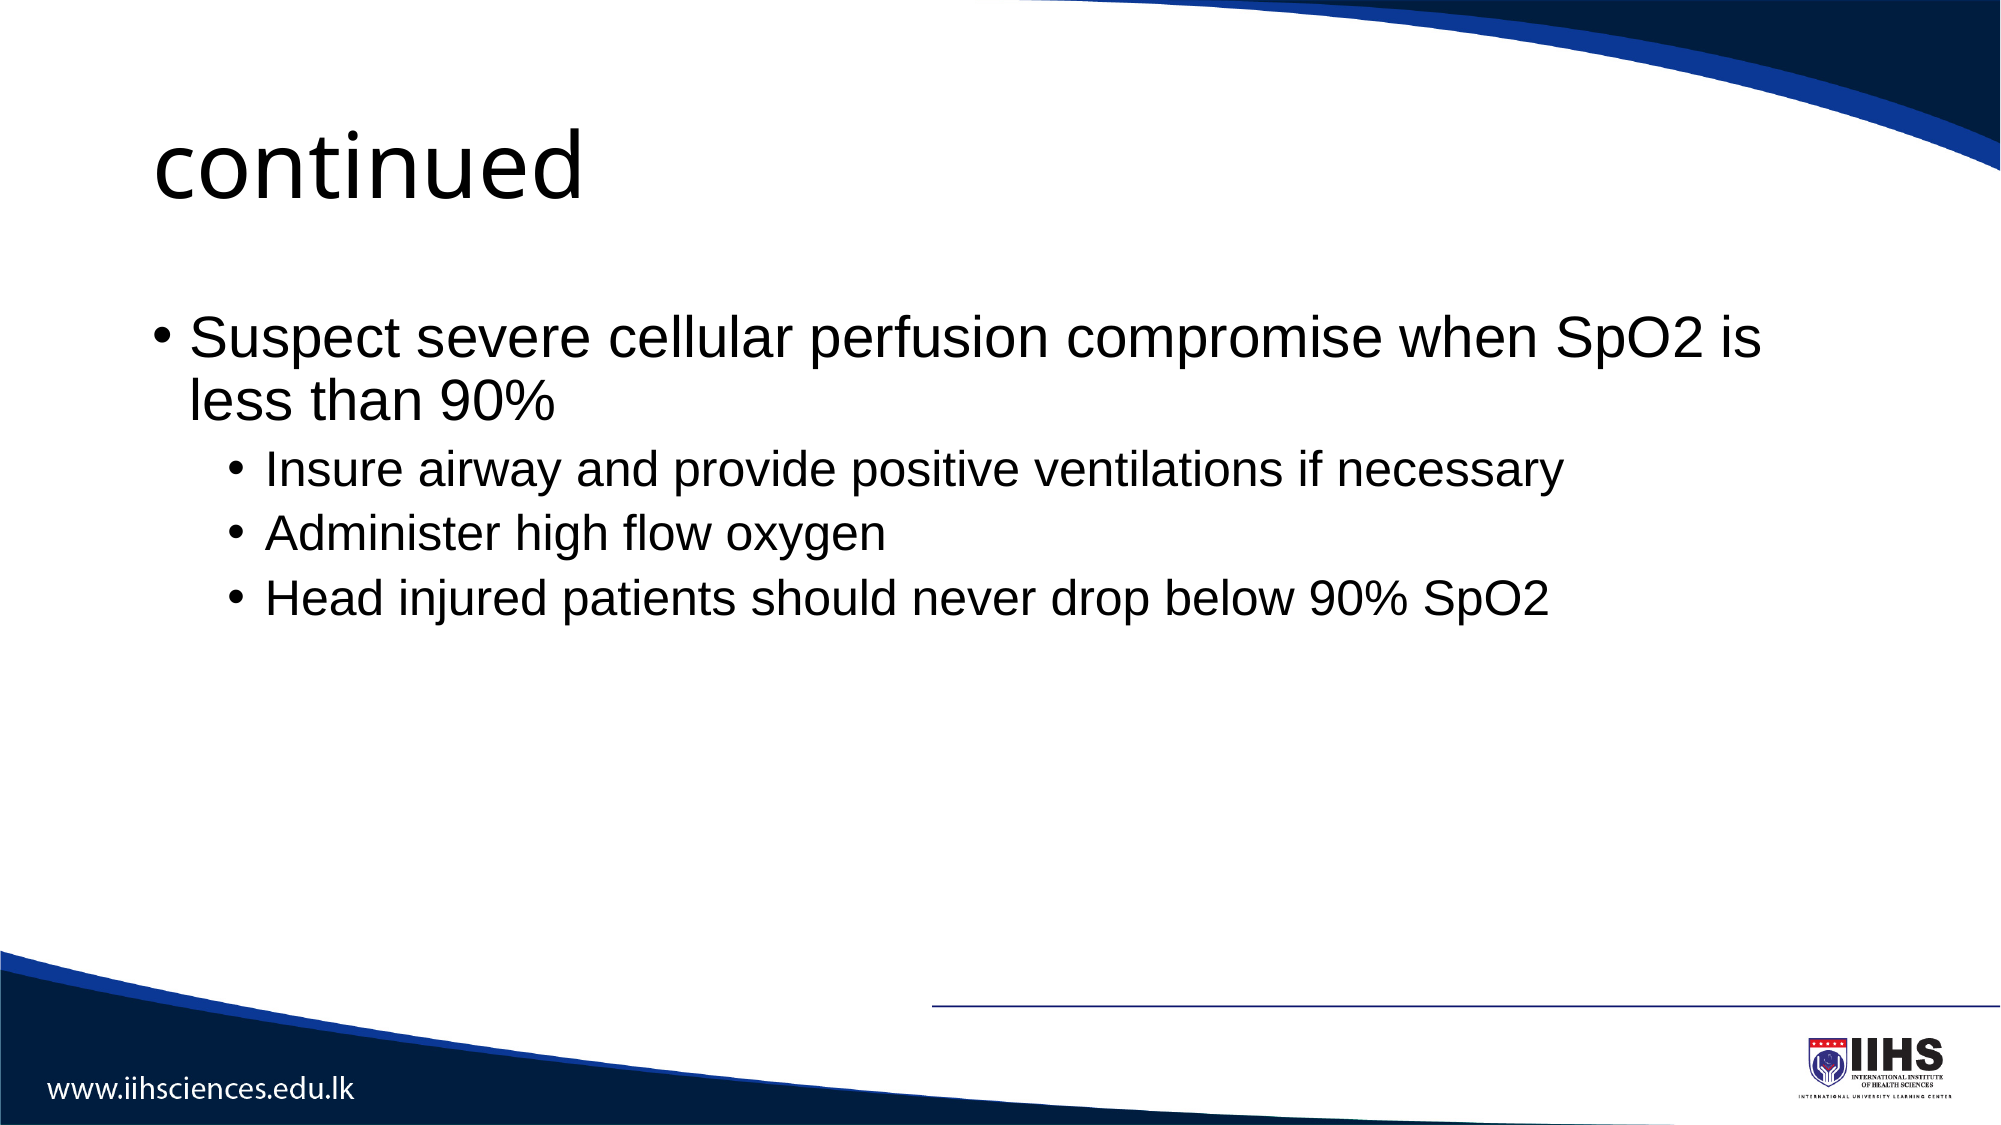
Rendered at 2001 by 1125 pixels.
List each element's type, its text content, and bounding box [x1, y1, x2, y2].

title continued [137, 59, 1863, 278]
list Suspect severe cellular perfusion compromise when SpO2 is less than 90% Insure airway and provide positive ventilations if necessary Administer high flow oxygen Head injured patients should never drop below 90% SpO2 [137, 299, 1863, 1014]
picture [0, 0, 2001, 1125]
